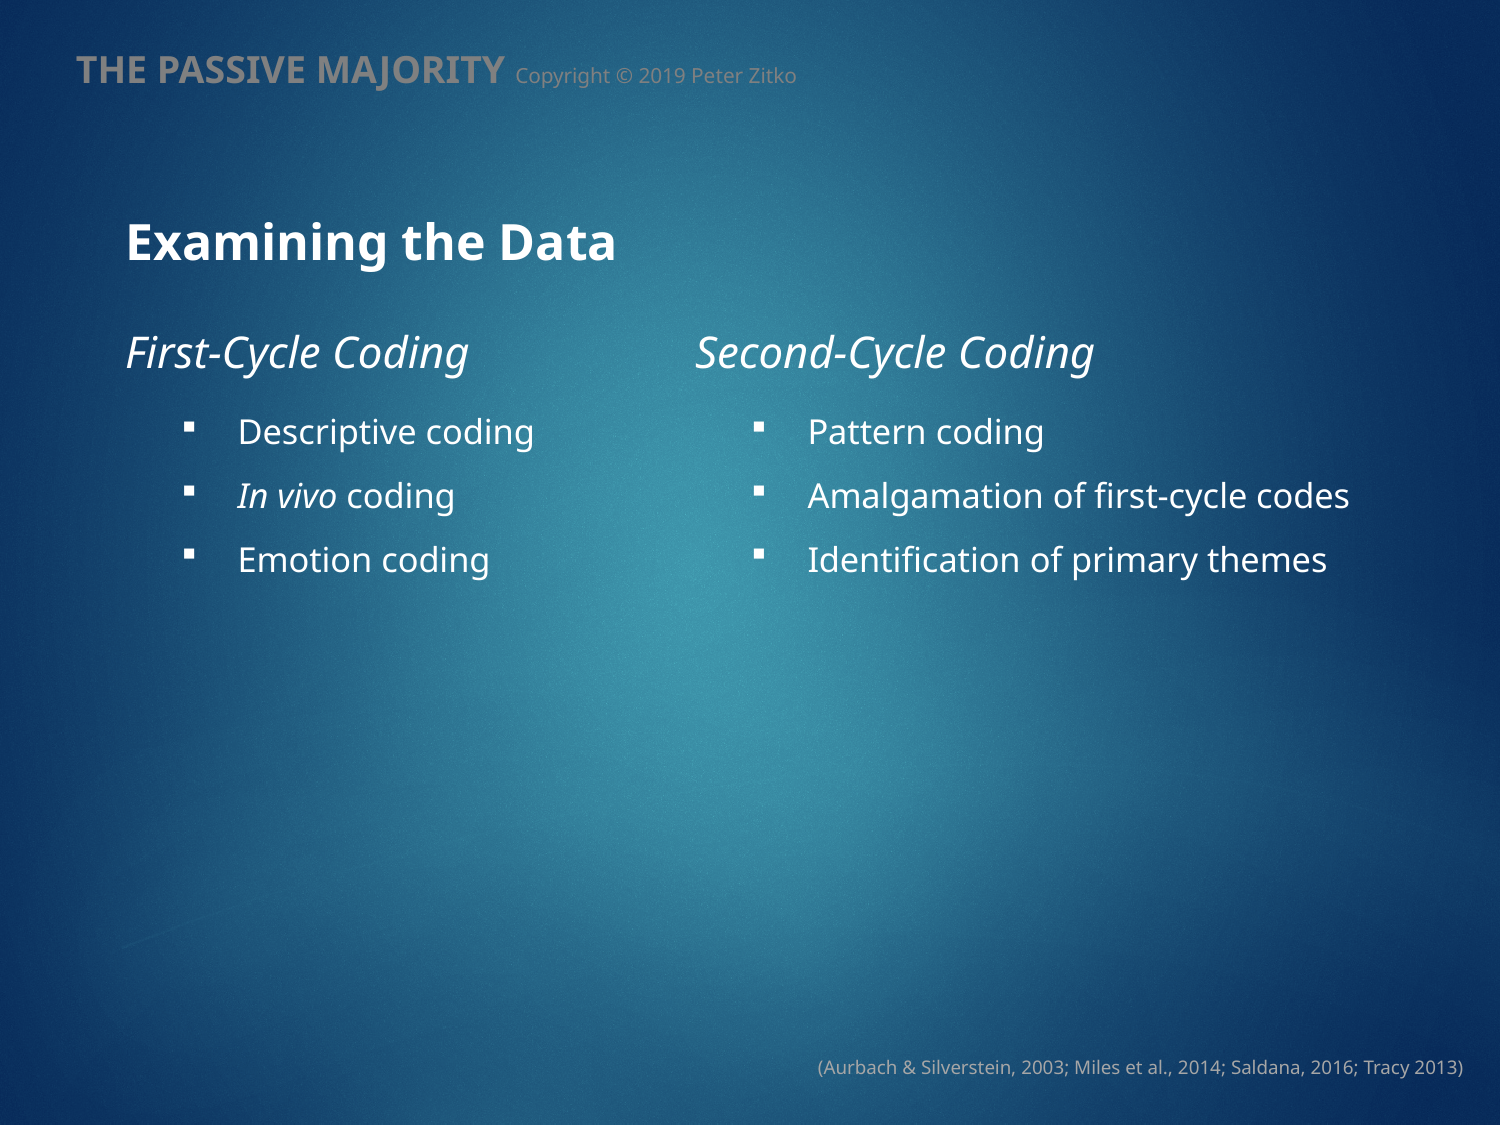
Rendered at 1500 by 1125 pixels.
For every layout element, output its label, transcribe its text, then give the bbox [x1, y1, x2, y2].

text_box Examining the Data [110, 203, 1390, 278]
text_box Second-Cycle Coding Pattern coding Amalgamation of first-cycle codes Identification of primary themes [680, 316, 1431, 587]
text_box First-Cycle Coding Descriptive coding In vivo coding Emotion coding [110, 316, 680, 587]
text_box THE PASSIVE MAJORITY Copyright © 2019 Peter Zitko [60, 38, 1258, 106]
text_box (Aurbach & Silverstein, 2003; Miles et al., 2014; Saldana, 2016; Tracy 2013) [255, 1048, 1478, 1086]
